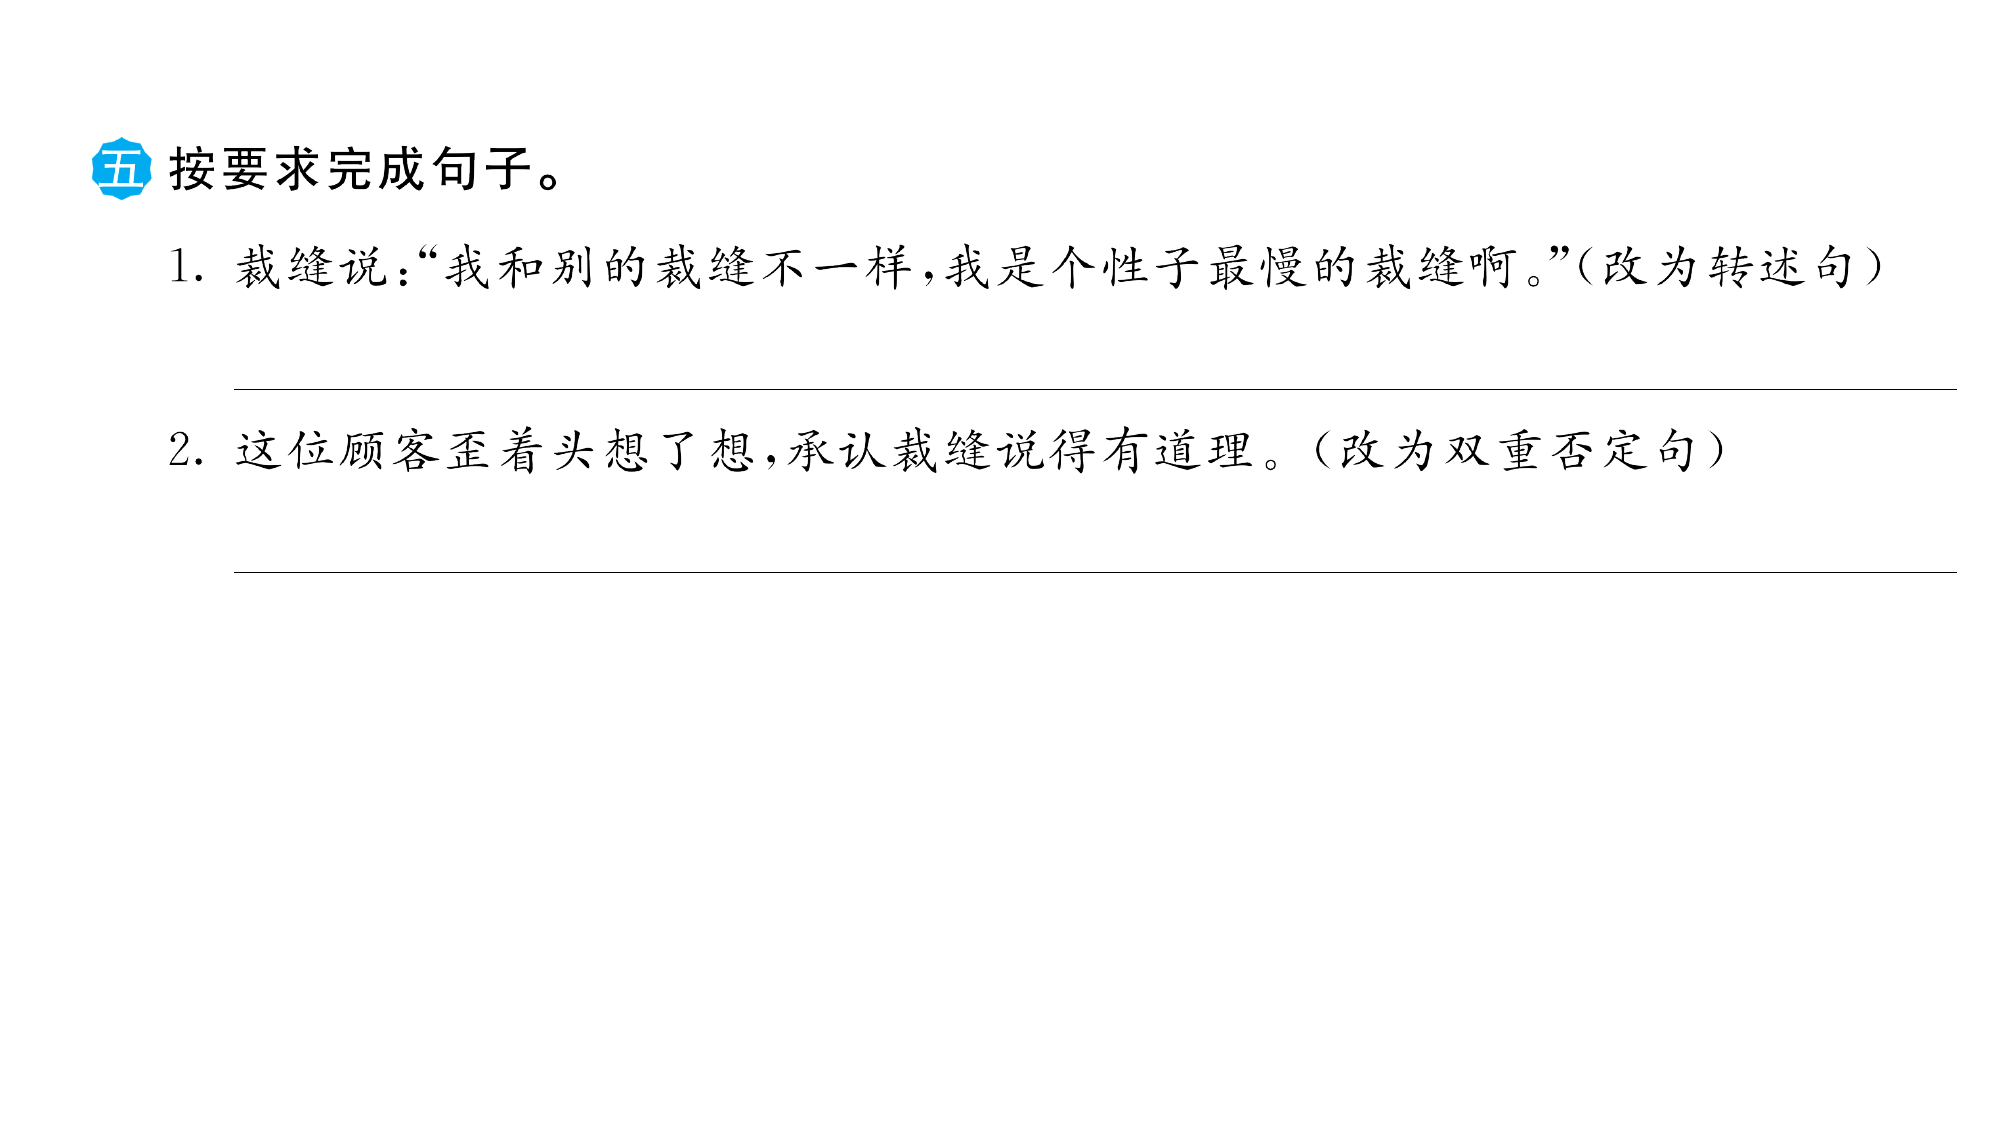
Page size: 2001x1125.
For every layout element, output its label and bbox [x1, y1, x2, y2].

picture [88, 118, 1979, 574]
